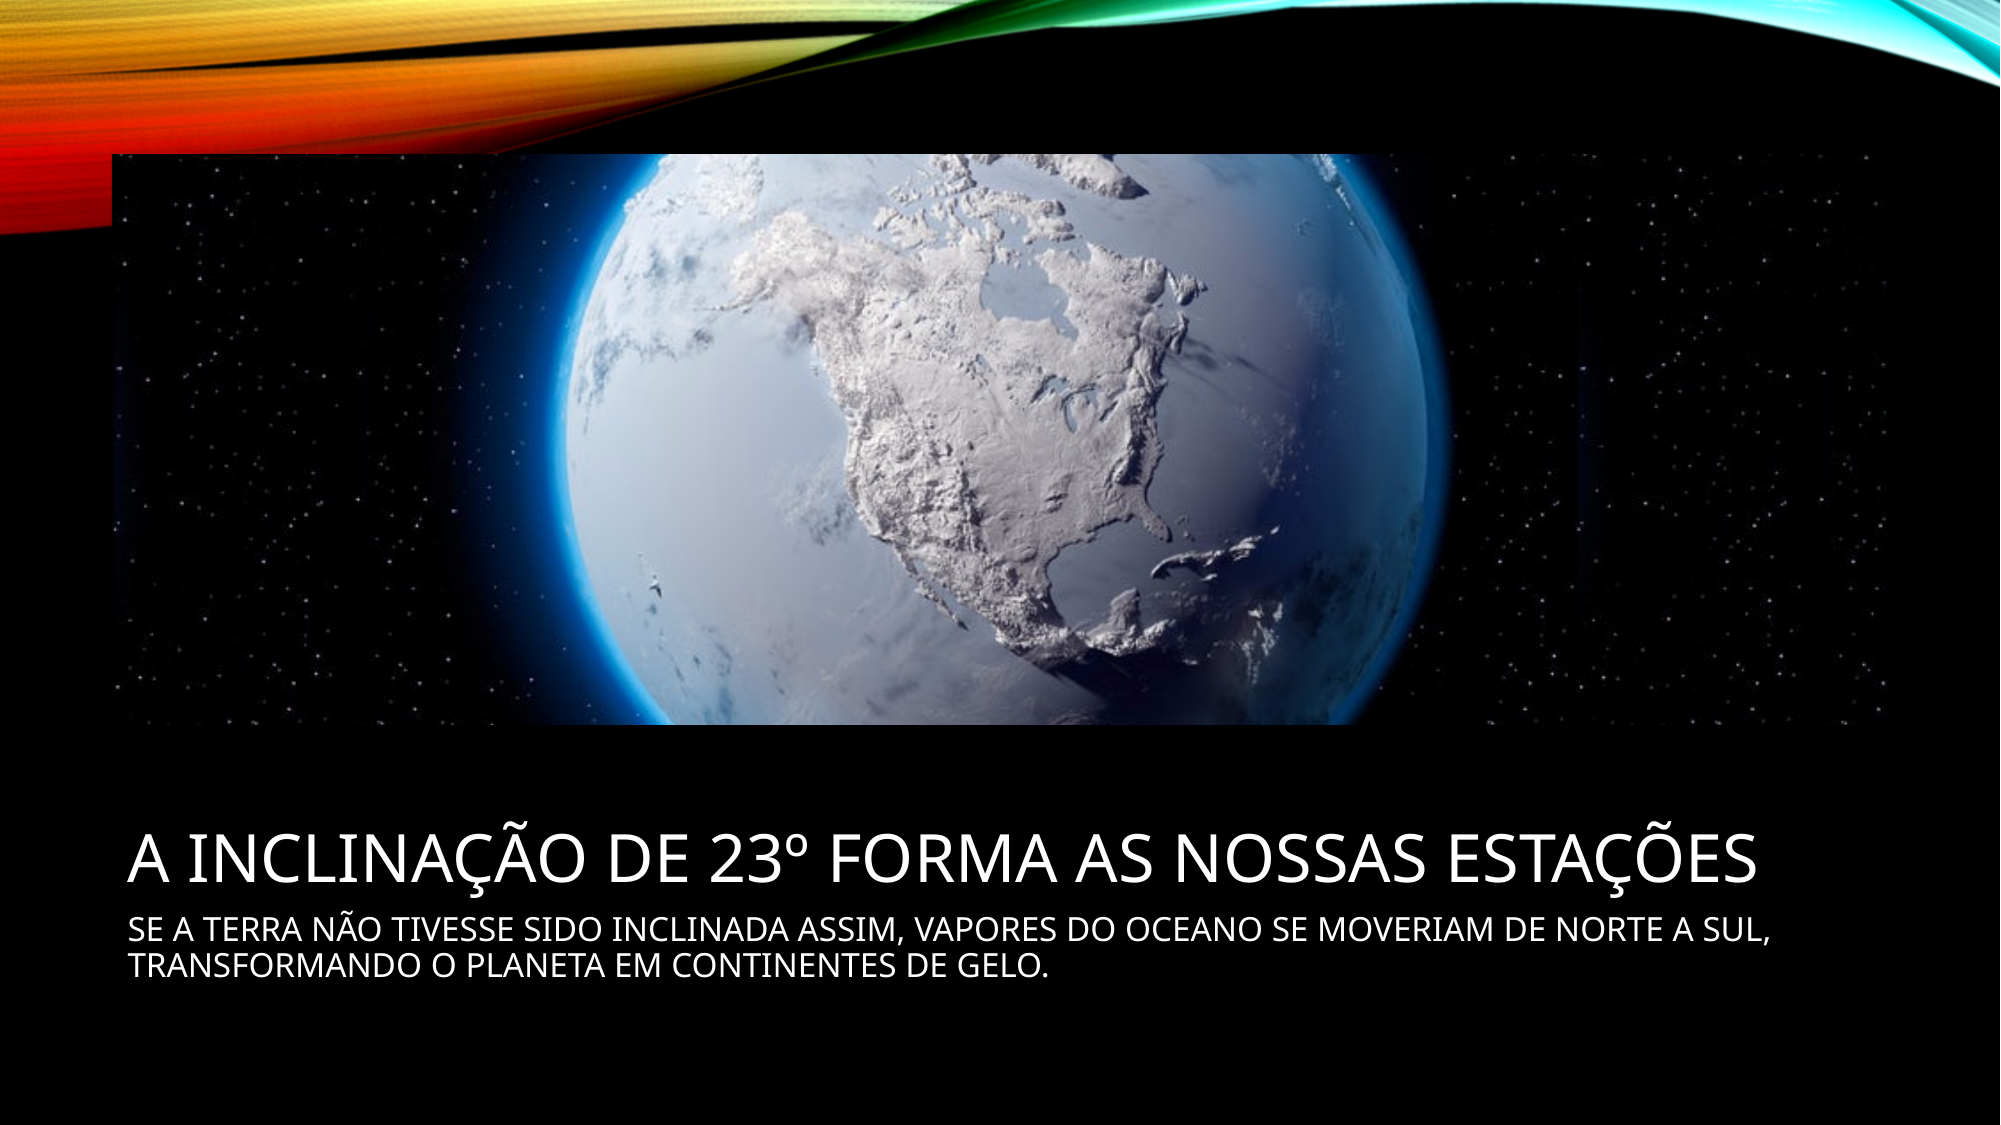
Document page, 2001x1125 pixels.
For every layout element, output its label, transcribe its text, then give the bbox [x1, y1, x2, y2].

picture [0, 0, 2000, 726]
title A INCLINAÇÃO DE 23º FORMA AS NOSSAS ESTAÇÕES [112, 770, 1888, 904]
list SE A TERRA NÃO TIVESSE SIDO INCLINADA ASSIM, VAPORES DO OCEANO SE MOVERIAM DE NORTE A SUL, TRANSFORMANDO O PLANETA EM CONTINENTES DE GELO. [112, 904, 1888, 1021]
